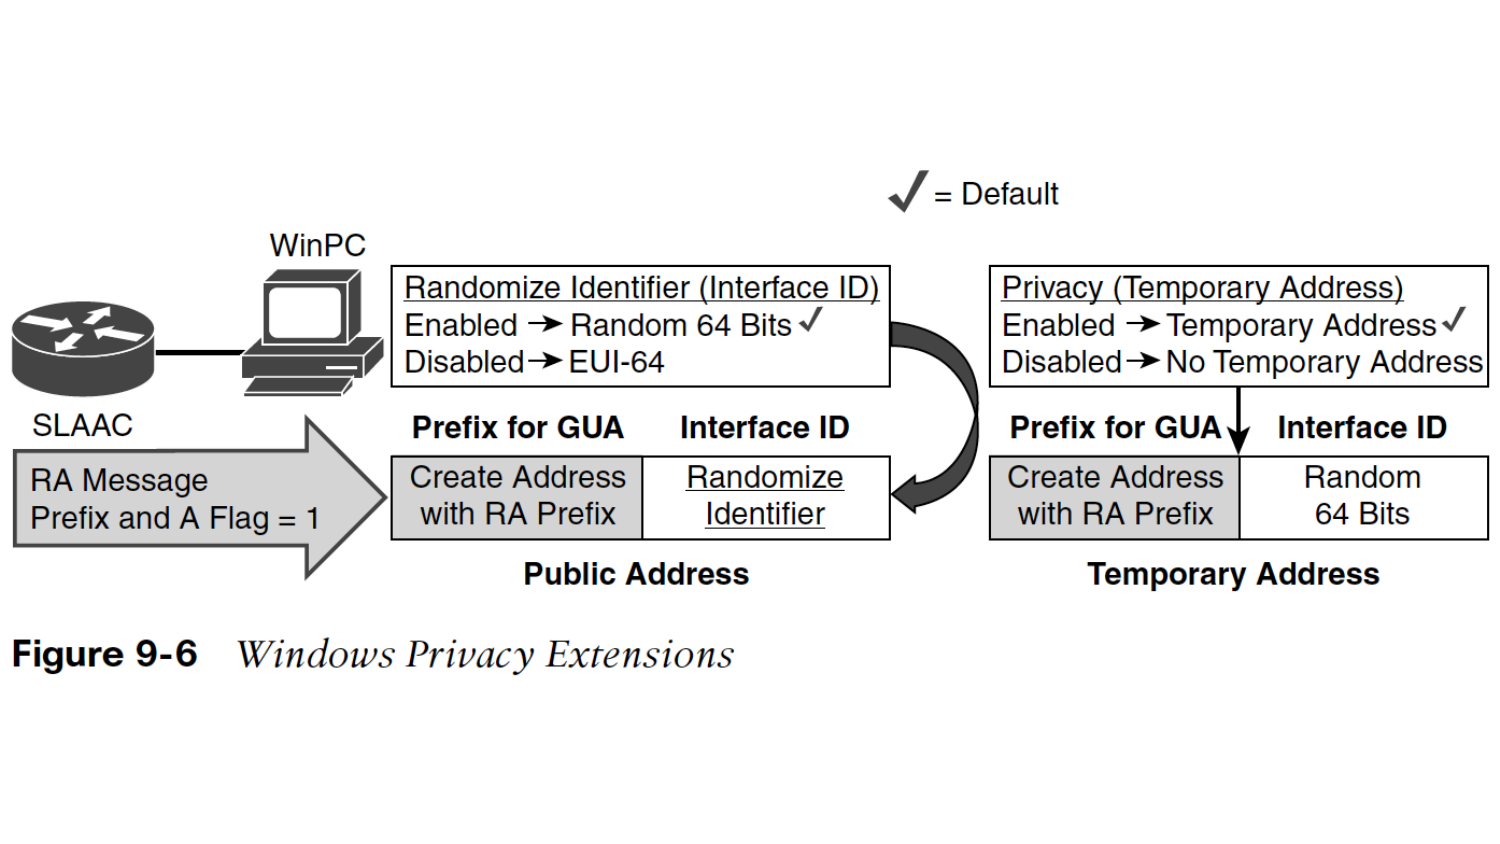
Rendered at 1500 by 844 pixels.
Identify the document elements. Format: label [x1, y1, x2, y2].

picture [0, 153, 1500, 688]
